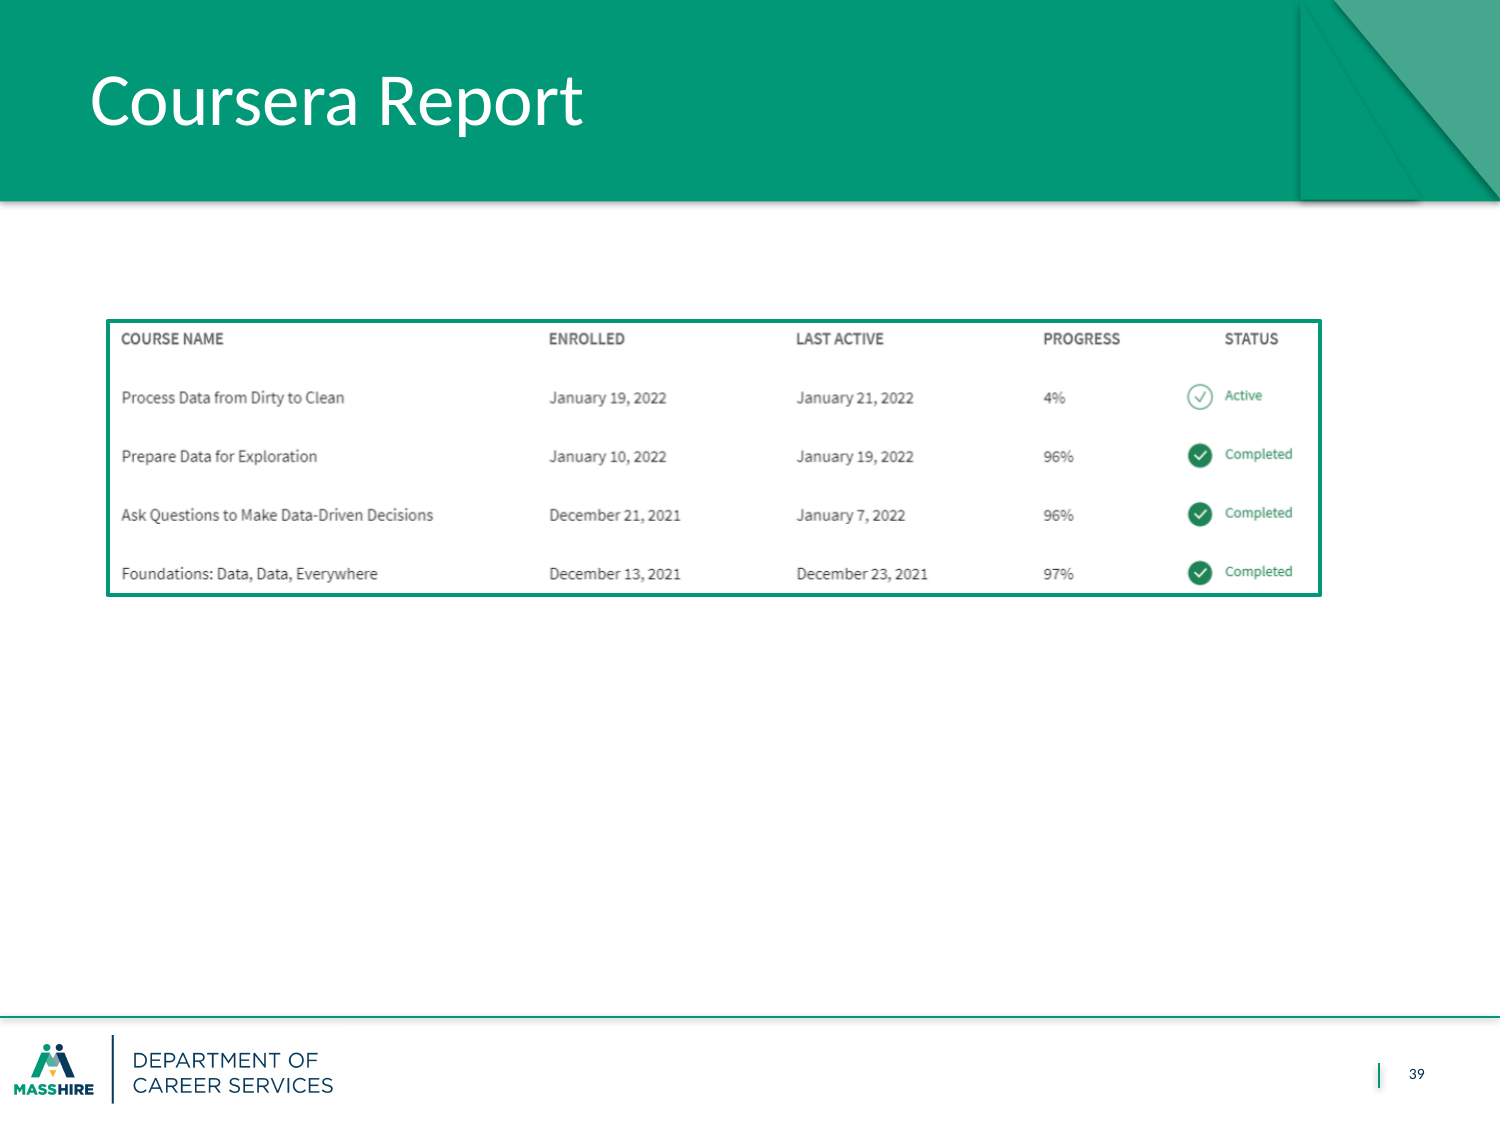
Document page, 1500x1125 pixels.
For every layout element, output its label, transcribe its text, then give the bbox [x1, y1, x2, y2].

picture [109, 323, 1318, 593]
title Coursera Report [75, 22, 1245, 180]
slide_number 39 [1376, 1042, 1425, 1103]
picture [6, 1031, 341, 1109]
